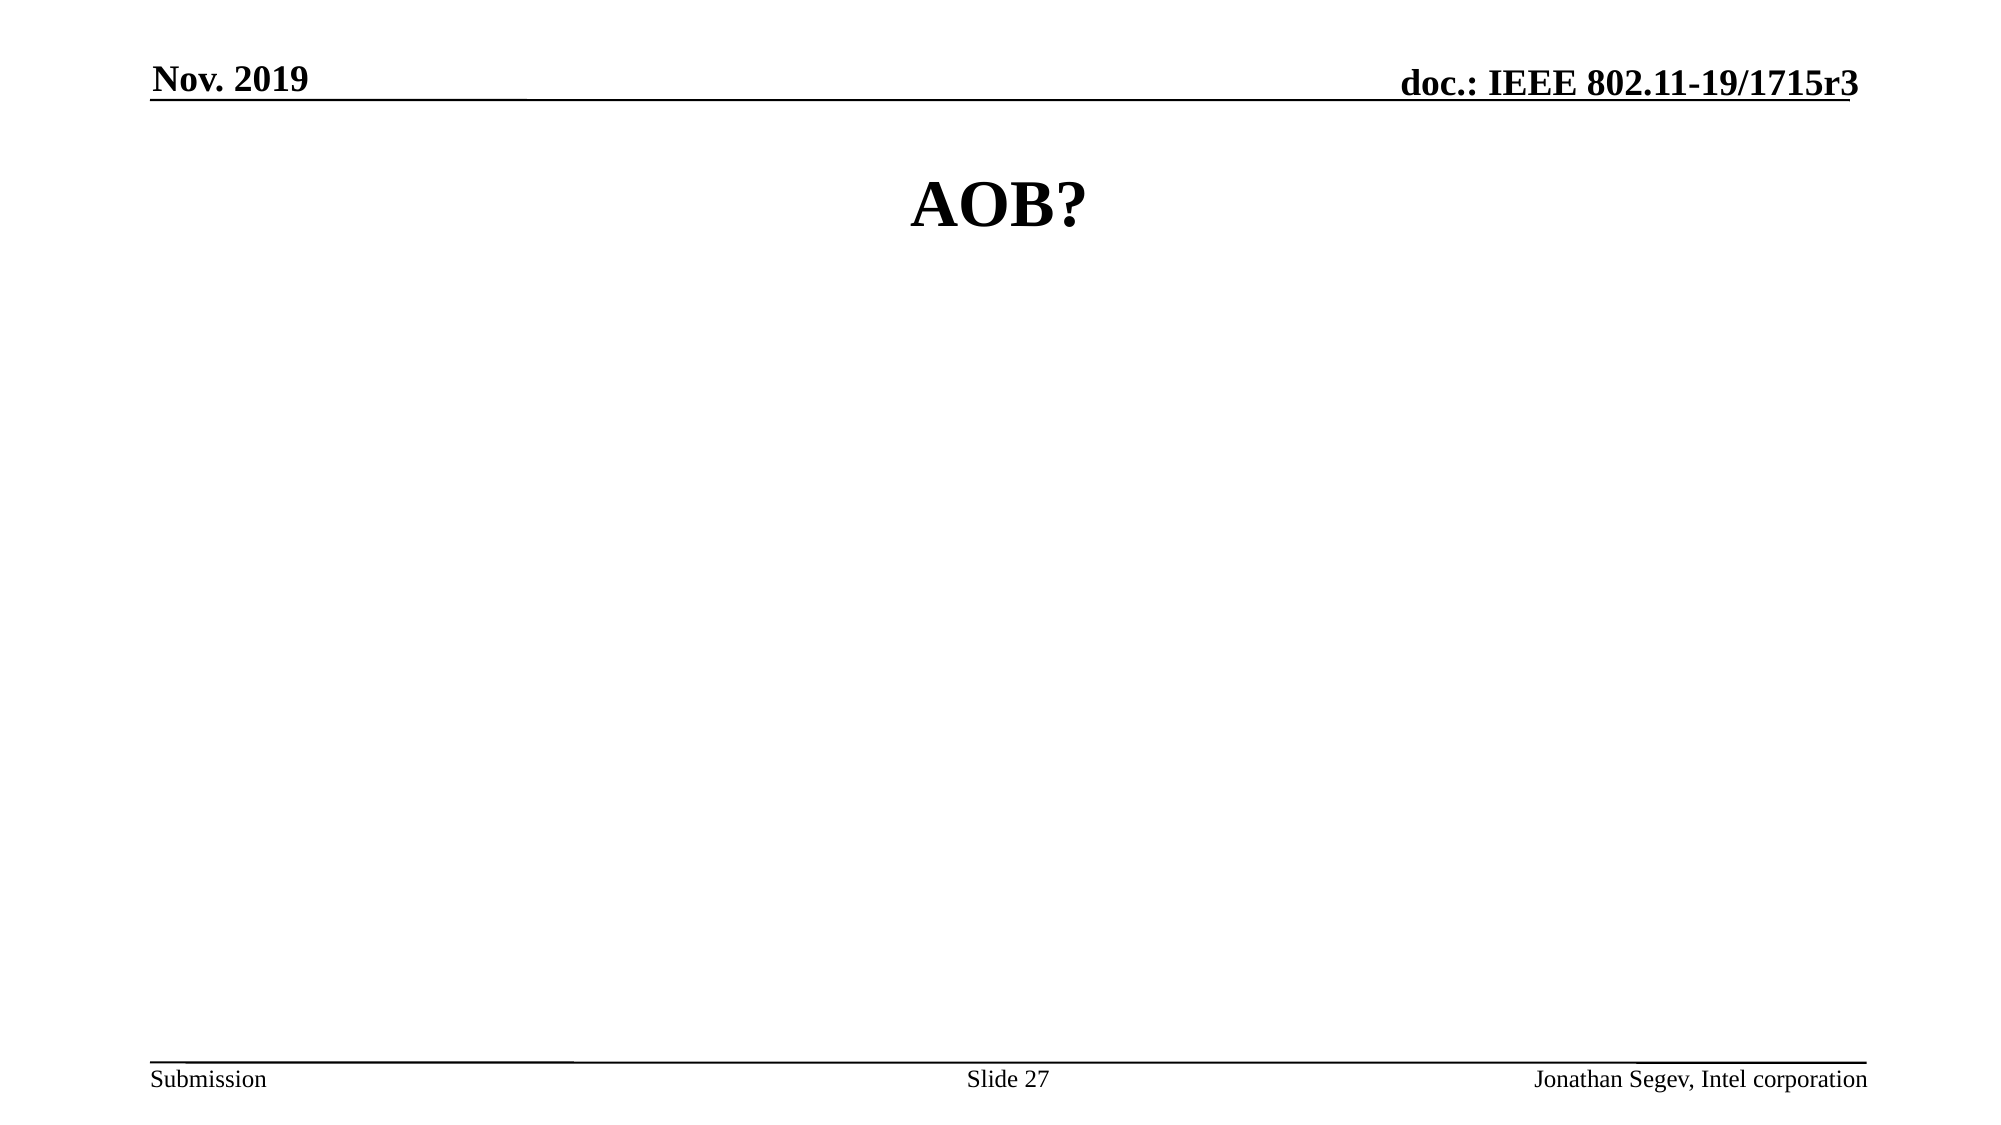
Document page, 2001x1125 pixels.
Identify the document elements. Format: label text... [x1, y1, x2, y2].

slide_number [152, 54, 563, 100]
footer Jonathan Segev, Intel corporation [1171, 1061, 1869, 1093]
title AOB? [149, 112, 1850, 288]
slide_number Slide 27 [950, 1061, 1067, 1123]
